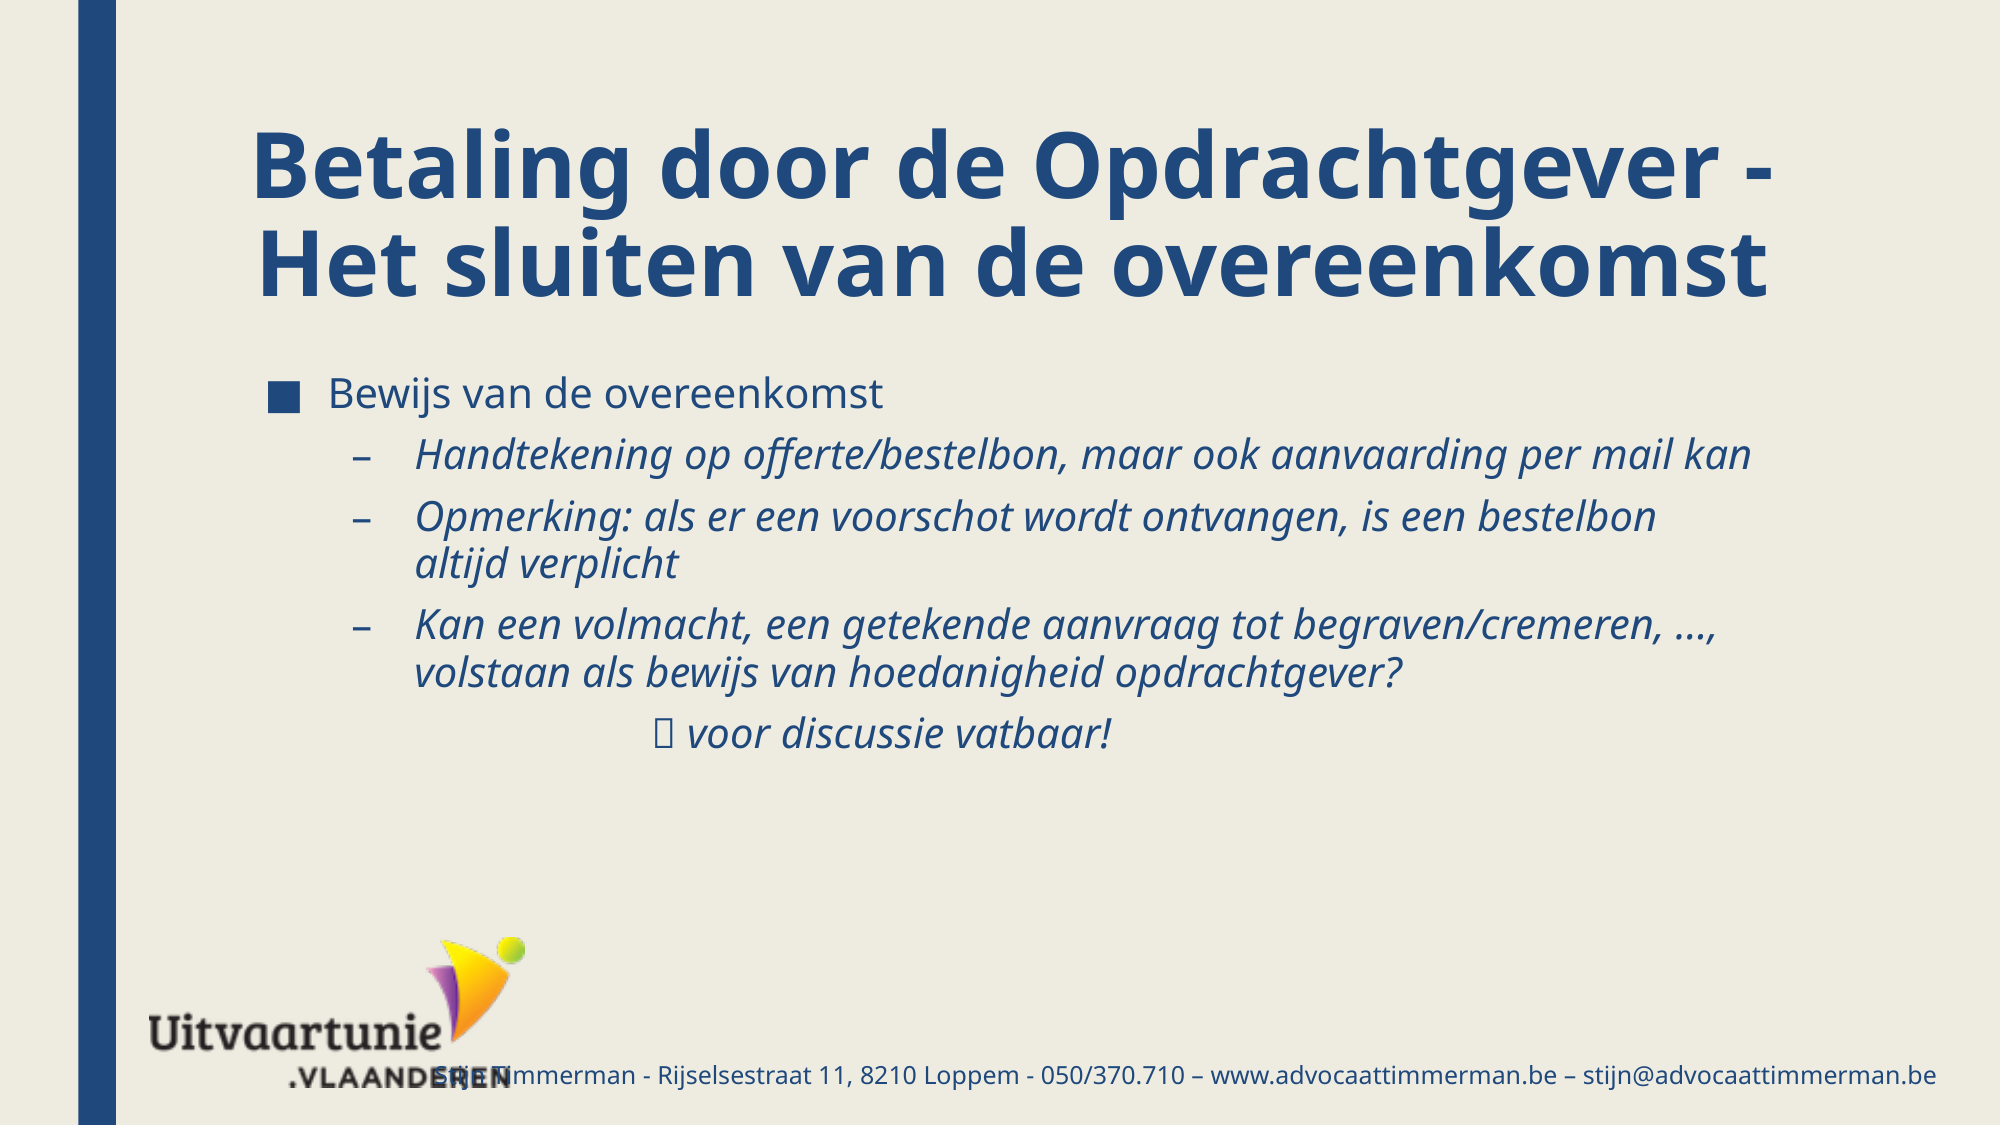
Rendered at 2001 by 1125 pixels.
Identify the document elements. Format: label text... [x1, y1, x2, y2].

title Betaling door de Opdrachtgever - Het sluiten van de overeenkomst [225, 112, 1800, 357]
picture [149, 937, 525, 1088]
footer Stijn Timmerman - Rijselsestraat 11, 8210 Loppem - 050/370.710 – www.advocaattimmerman.be – stijn@advocaattimmerman.be [209, 1041, 1955, 1108]
list Bewijs van de overeenkomst Handtekening op offerte/bestelbon, maar ook aanvaarding per mail kan Opmerking: als er een voorschot wordt ontvangen, is een bestelbon altijd verplicht Kan een volmacht, een getekende aanvraag tot begraven/cremeren, ..., volstaan als bewijs van hoedanigheid opdrachtgever?  voor discussie vatbaar! [249, 362, 1776, 918]
